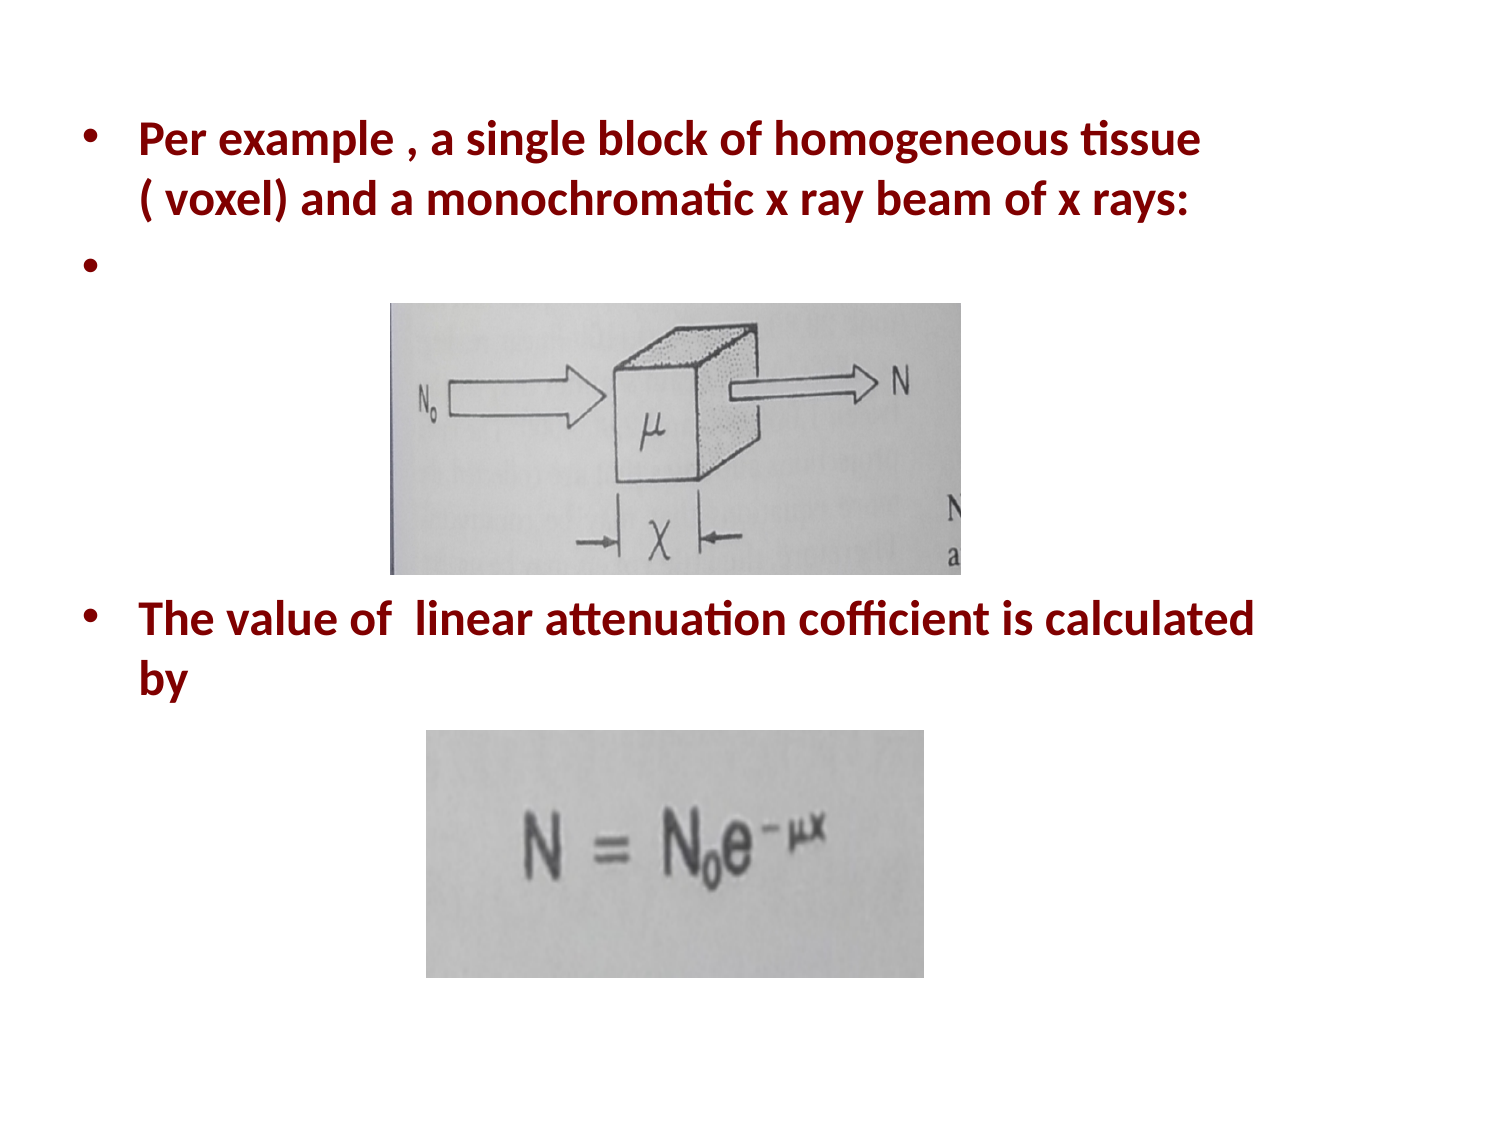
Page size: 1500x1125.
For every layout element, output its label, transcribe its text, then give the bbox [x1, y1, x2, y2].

subtitle Per example , a single block of homogeneous tissue ( voxel) and a monochromatic x ray beam of x rays: The value of linear attenuation cofficient is calculated by [66, 98, 1322, 1027]
picture [389, 303, 961, 576]
picture [426, 729, 924, 979]
